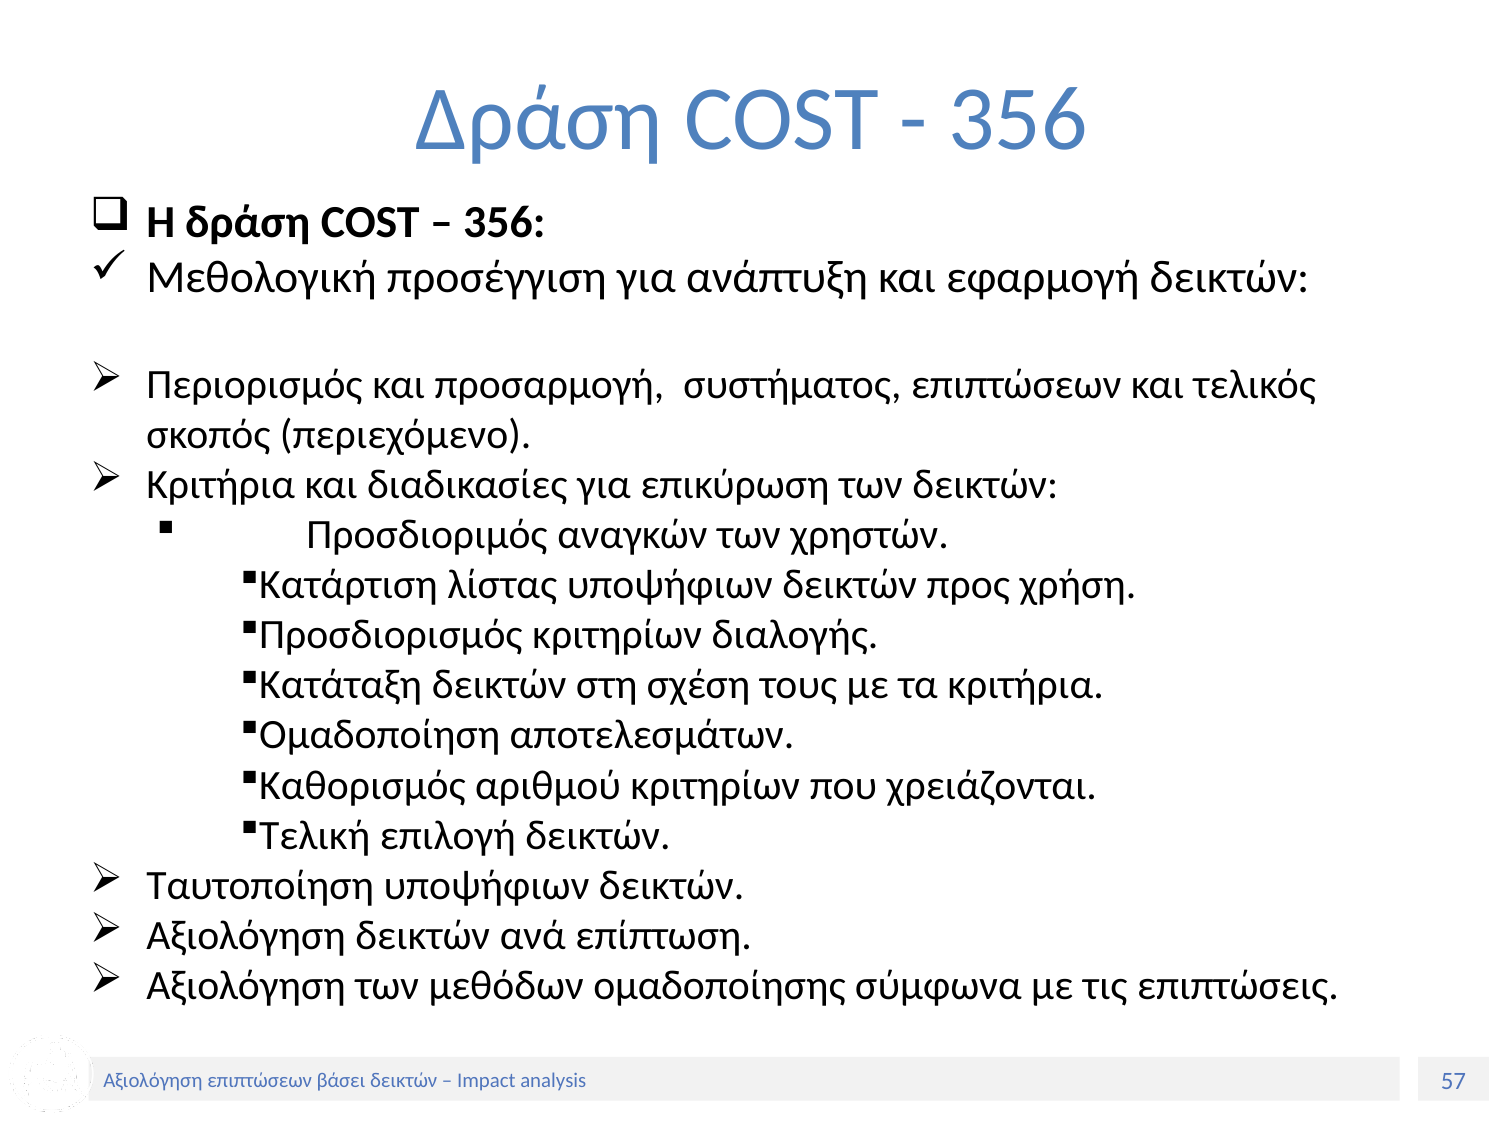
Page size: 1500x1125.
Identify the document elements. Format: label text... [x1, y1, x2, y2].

list Η δράση COST – 356: Μεθολογική προσέγγιση για ανάπτυξη και εφαρμογή δεικτών: Περιορισμός και προσαρμογή, συστήματος, επιπτώσεων και τελικός σκοπός (περιεχόμενο). Κριτήρια και διαδικασίες για επικύρωση των δεικτών: Προσδιοριμός αναγκών των χρηστών. Κατάρτιση λίστας υποψήφιων δεικτών προς χρήση. Προσδιορισμός κριτηρίων διαλογής. Κατάταξη δεικτών στη σχέση τους με τα κριτήρια. Ομαδοποίηση αποτελεσμάτων. Καθορισμός αριθμού κριτηρίων που χρειάζονται. Τελική επιλογή δεικτών. Ταυτοποίηση υποψήφιων δεικτών. Αξιολόγηση δεικτών ανά επίπτωση. Αξιολόγηση των μεθόδων ομαδοποίησης σύμφωνα με τις επιπτώσεις. [75, 184, 1425, 1059]
title Δράση COST - 356 [76, 54, 1427, 171]
